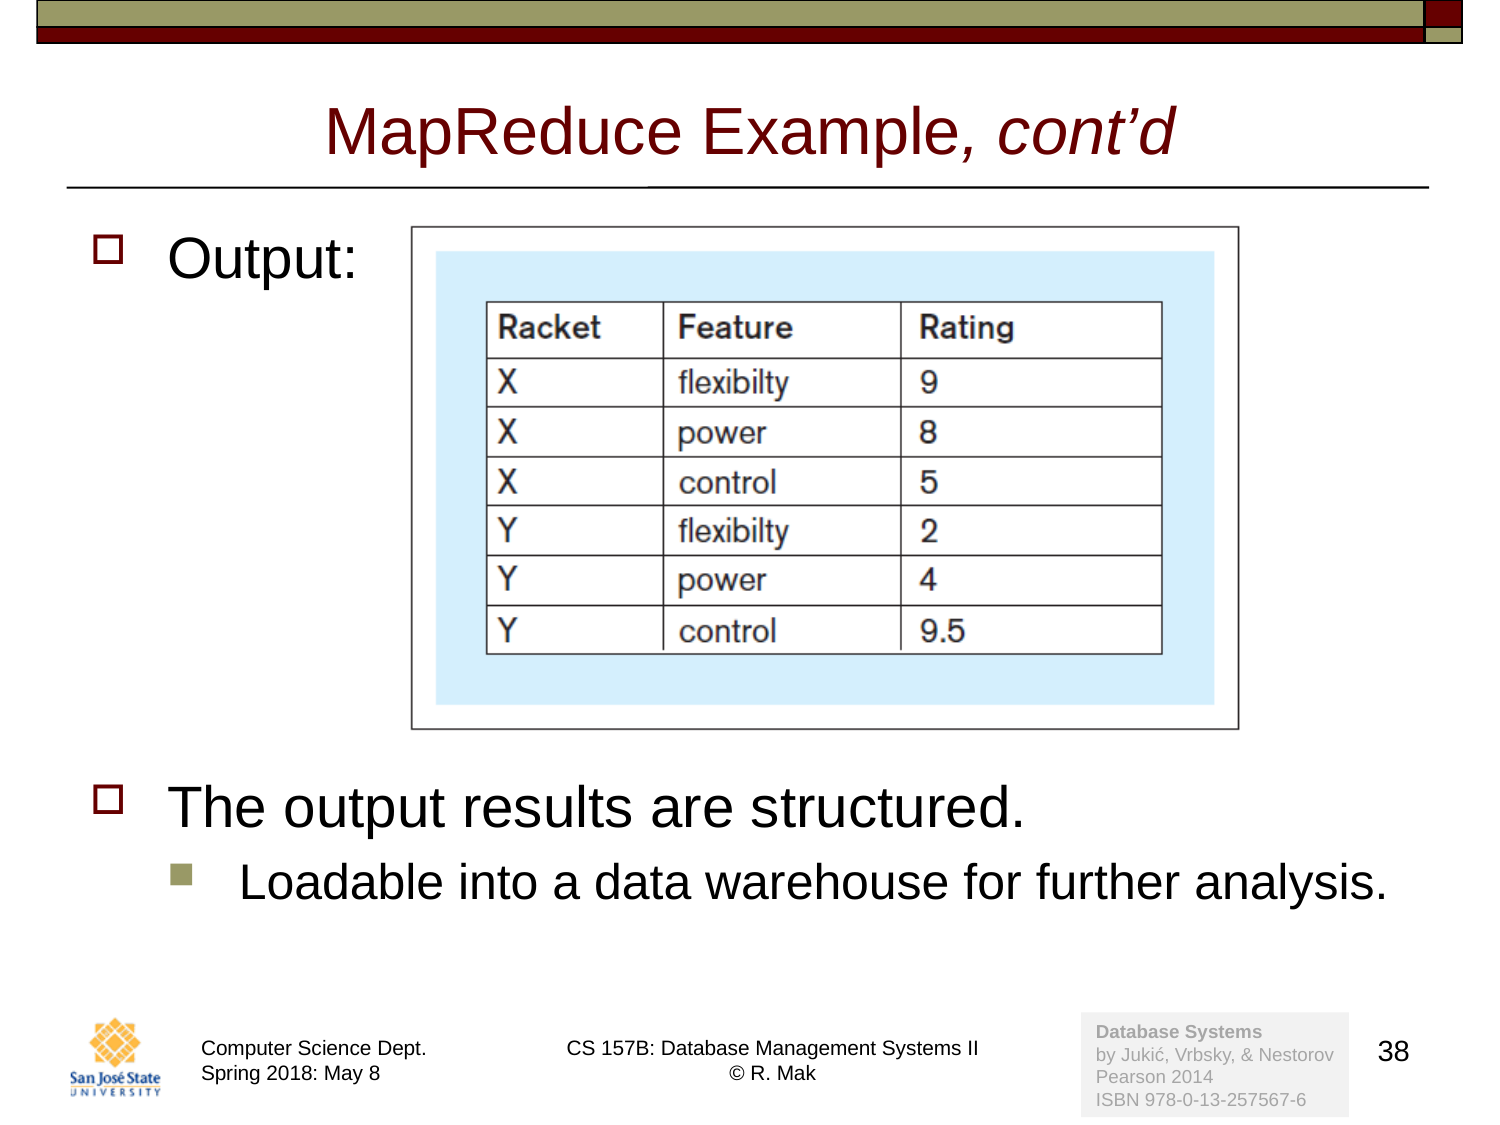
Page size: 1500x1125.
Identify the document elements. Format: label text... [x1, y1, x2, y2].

picture [60, 1012, 166, 1112]
title MapReduce Example, cont’d [75, 67, 1425, 175]
picture [404, 217, 1249, 738]
list Output: The output results are structured. Loadable into a data warehouse for further analysis. [75, 212, 1425, 998]
text_box Database Systems by Jukić, Vrbsky, & Nestorov Pearson 2014 ISBN 978-0-13-257567-6 [1081, 1012, 1349, 1118]
slide_number 38 [1349, 1025, 1425, 1100]
